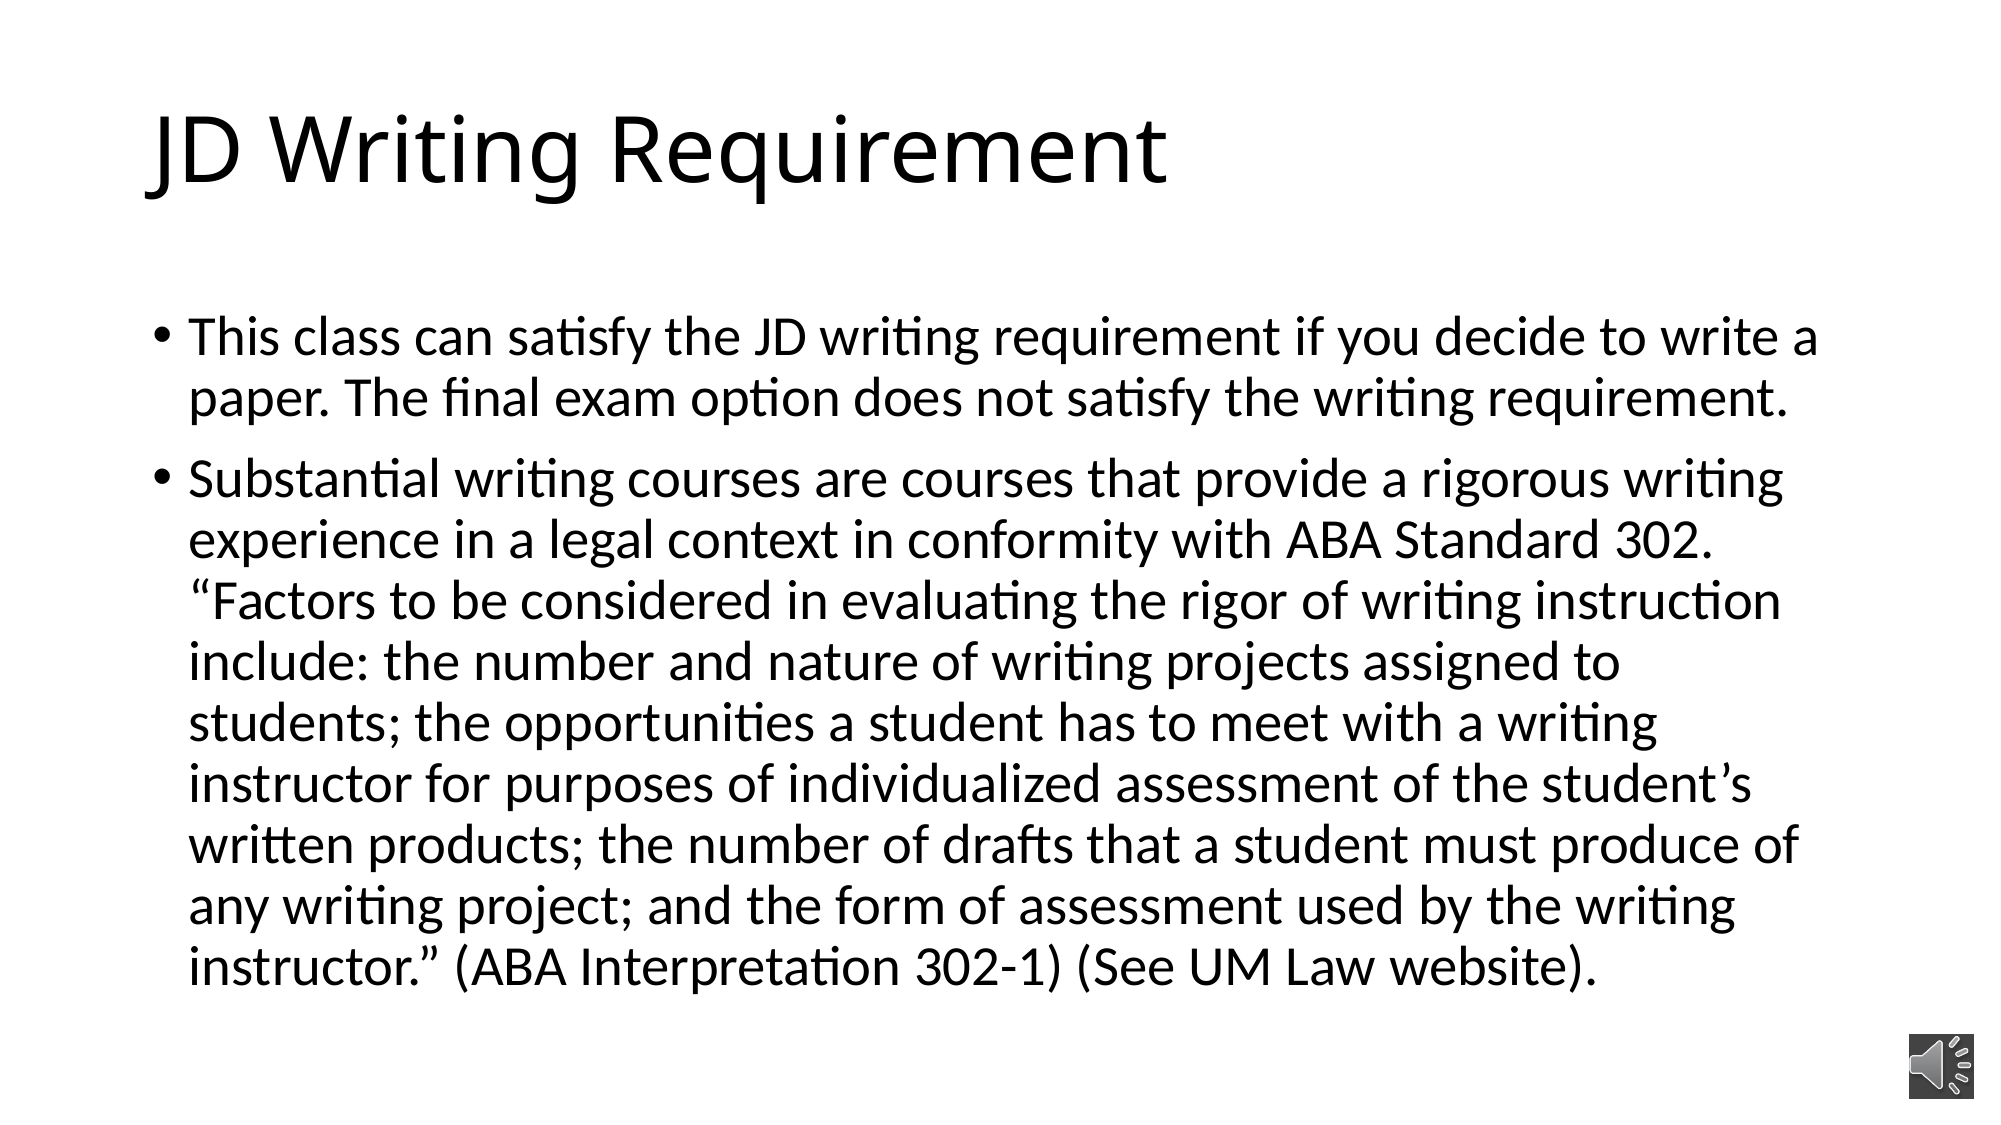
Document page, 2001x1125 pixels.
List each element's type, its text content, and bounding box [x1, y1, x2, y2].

list This class can satisfy the JD writing requirement if you decide to write a paper. The final exam option does not satisfy the writing requirement. Substantial writing courses are courses that provide a rigorous writing experience in a legal context in conformity with ABA Standard 302. “Factors to be considered in evaluating the rigor of writing instruction include: the number and nature of writing projects assigned to students; the opportunities a student has to meet with a writing instructor for purposes of individualized assessment of the student’s written products; the number of drafts that a student must produce of any writing project; and the form of assessment used by the writing instructor.” (ABA Interpretation 302-1) (See UM Law website). [137, 299, 1863, 1014]
picture [1908, 1033, 1975, 1100]
title JD Writing Requirement [137, 59, 1863, 246]
